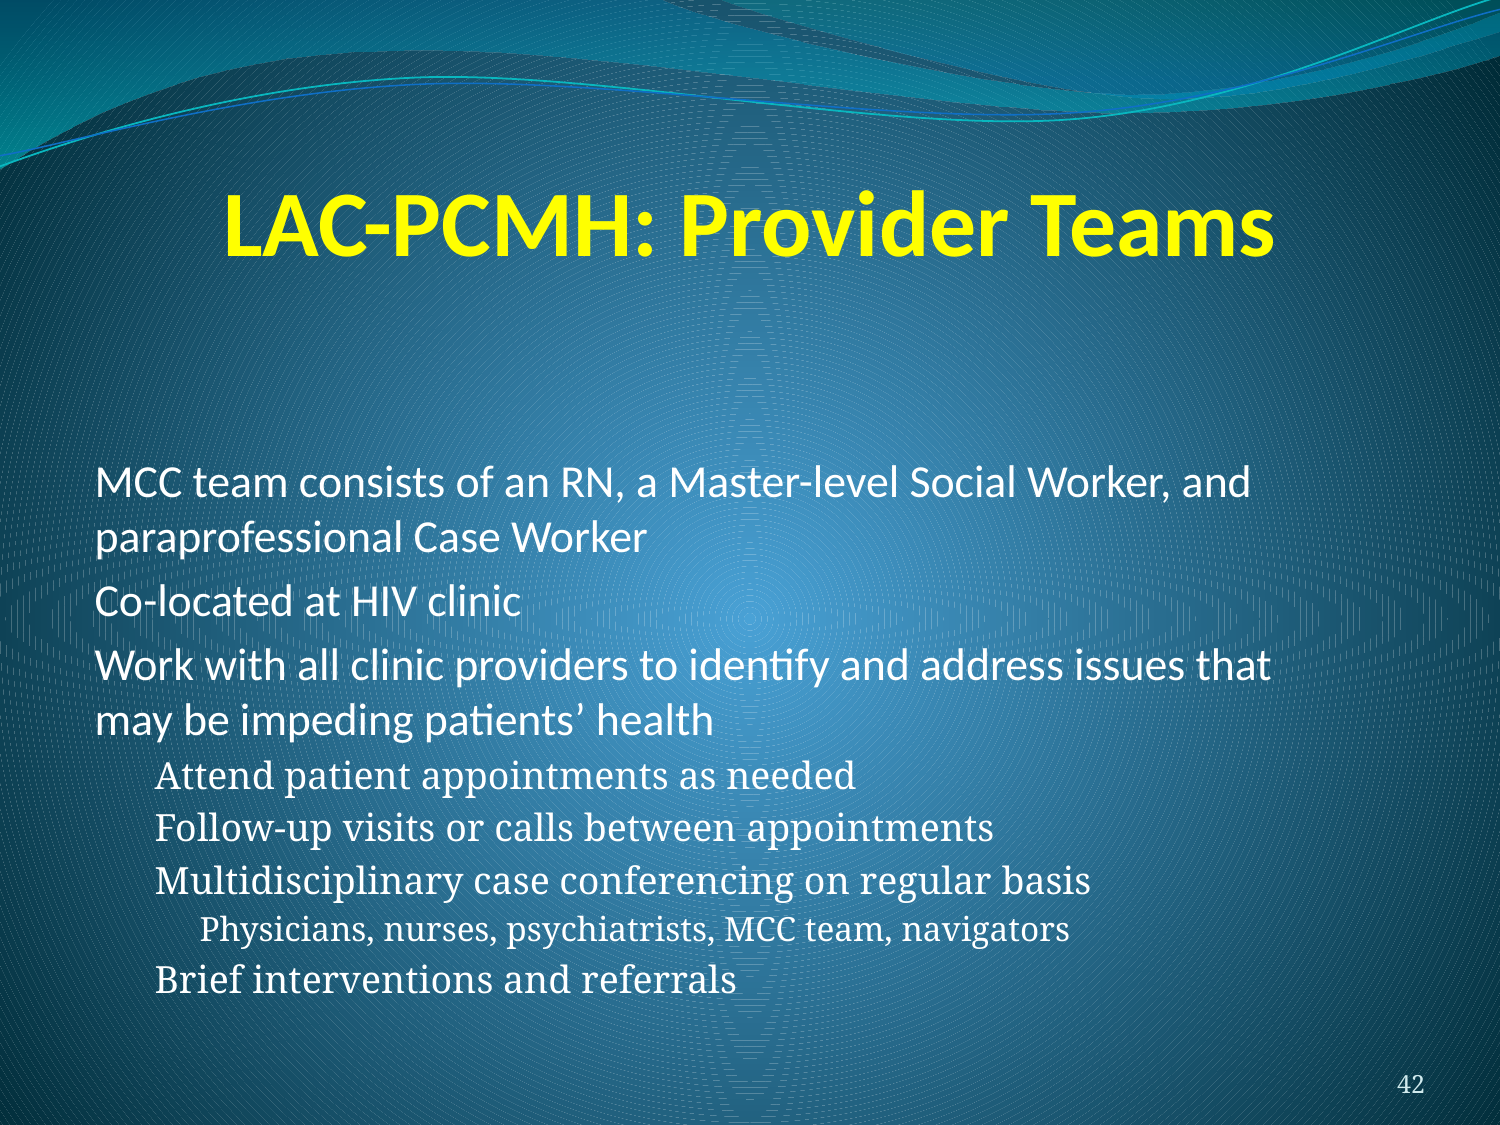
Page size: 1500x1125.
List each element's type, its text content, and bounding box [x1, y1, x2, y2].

title LAC-PCMH: Provider Teams [74, 87, 1426, 276]
slide_number 42 [1299, 1042, 1425, 1103]
list MCC team consists of an RN, a Master-level Social Worker, and paraprofessional Case Worker Co-located at HIV clinic Work with all clinic providers to identify and address issues that may be impeding patients’ health Attend patient appointments as needed Follow-up visits or calls between appointments Multidisciplinary case conferencing on regular basis Physicians, nurses, psychiatrists, MCC team, navigators Brief interventions and referrals [86, 443, 1363, 692]
